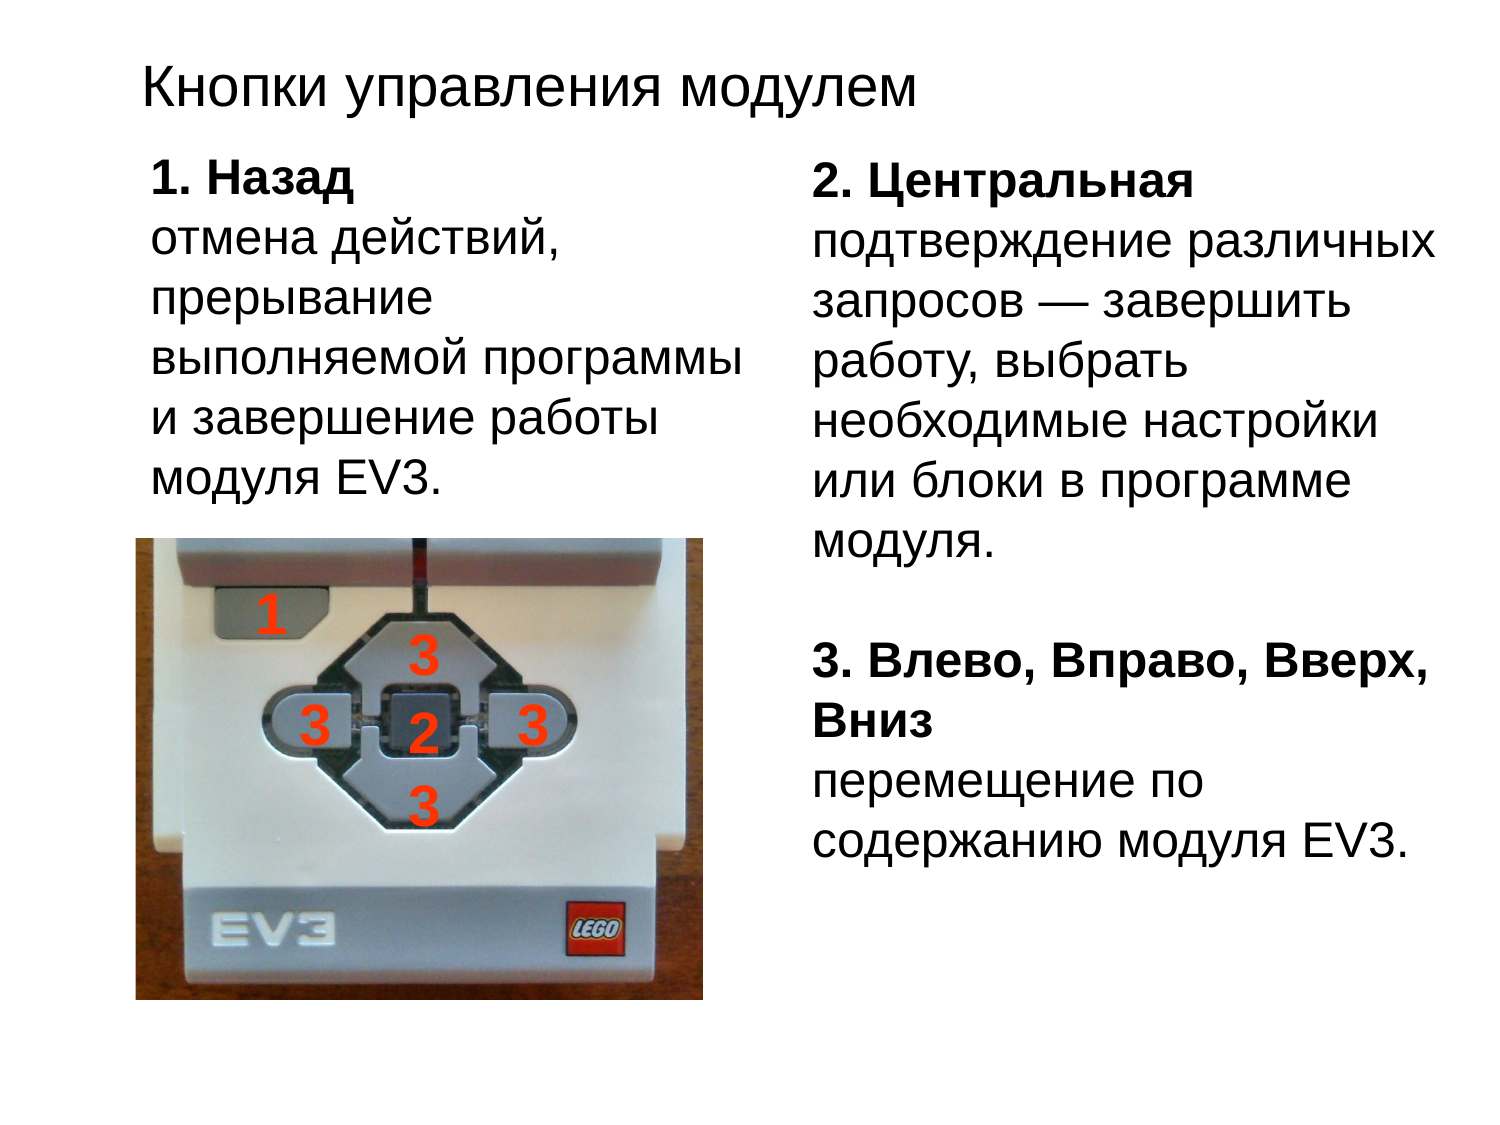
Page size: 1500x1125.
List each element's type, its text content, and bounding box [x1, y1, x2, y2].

text_box 1. Назад отмена действий, прерывание выполняемой программы и завершение работы модуля EV3. [135, 137, 774, 512]
text_box 2. Центральная подтверждение различных запросов — завершить работу, выбрать необходимые настройки или блоки в программе модуля. 3. Влево, Вправо, Вверх, Вниз перемещение по содержанию модуля EV3. [797, 139, 1471, 875]
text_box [135, 538, 703, 1000]
text_box Кнопки управления модулем [126, 40, 935, 126]
